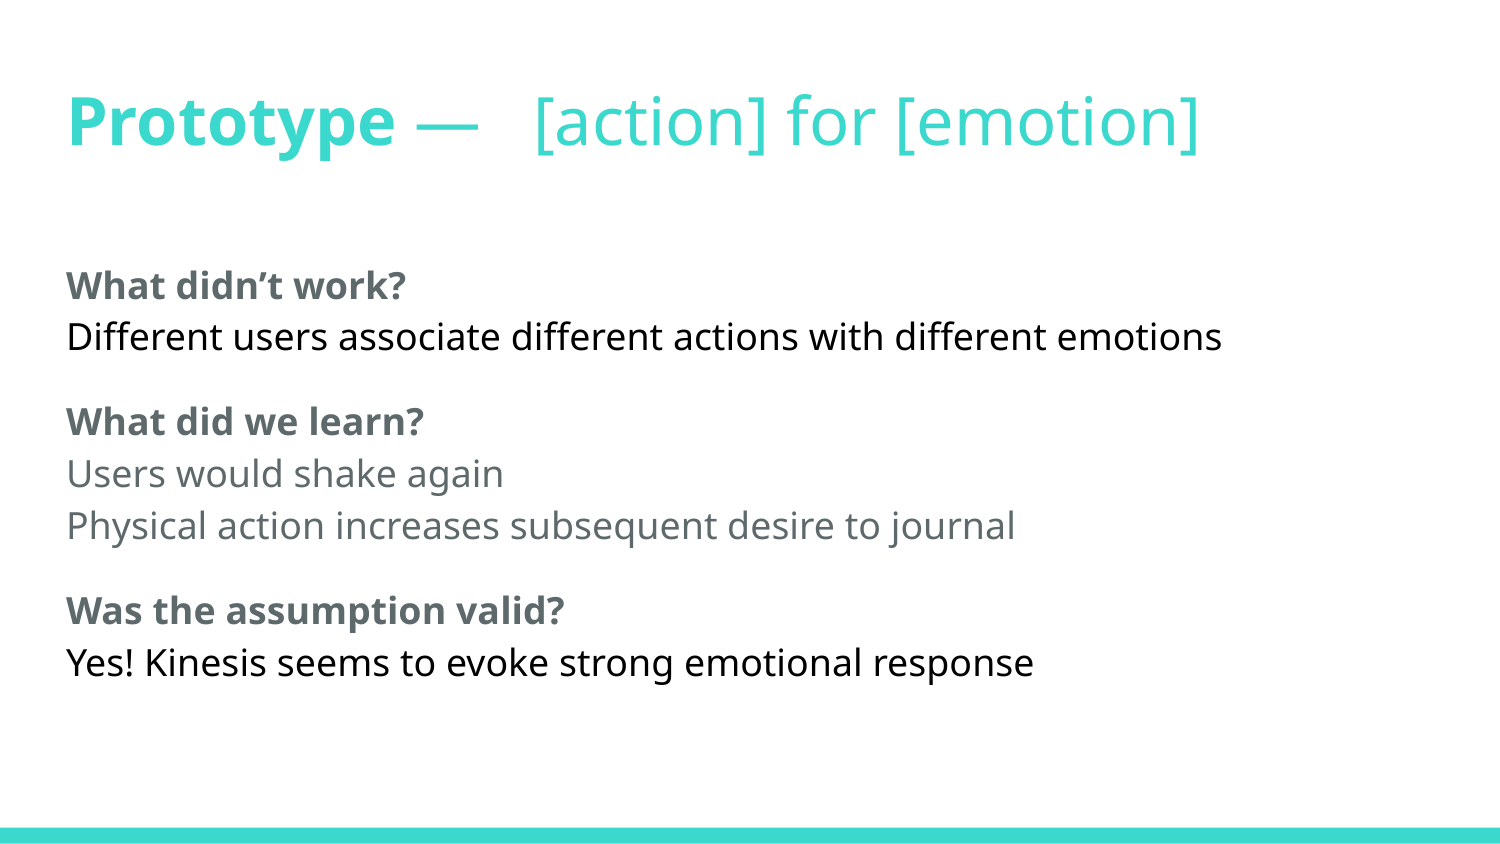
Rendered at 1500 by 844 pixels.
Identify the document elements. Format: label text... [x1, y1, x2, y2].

title Prototype — [action] for [emotion] [51, 64, 1449, 167]
list What didn’t work? Different users associate different actions with different emotions What did we learn? Users would shake again Physical action increases subsequent desire to journal Was the assumption valid? Yes! Kinesis seems to evoke strong emotional response [51, 189, 1449, 750]
